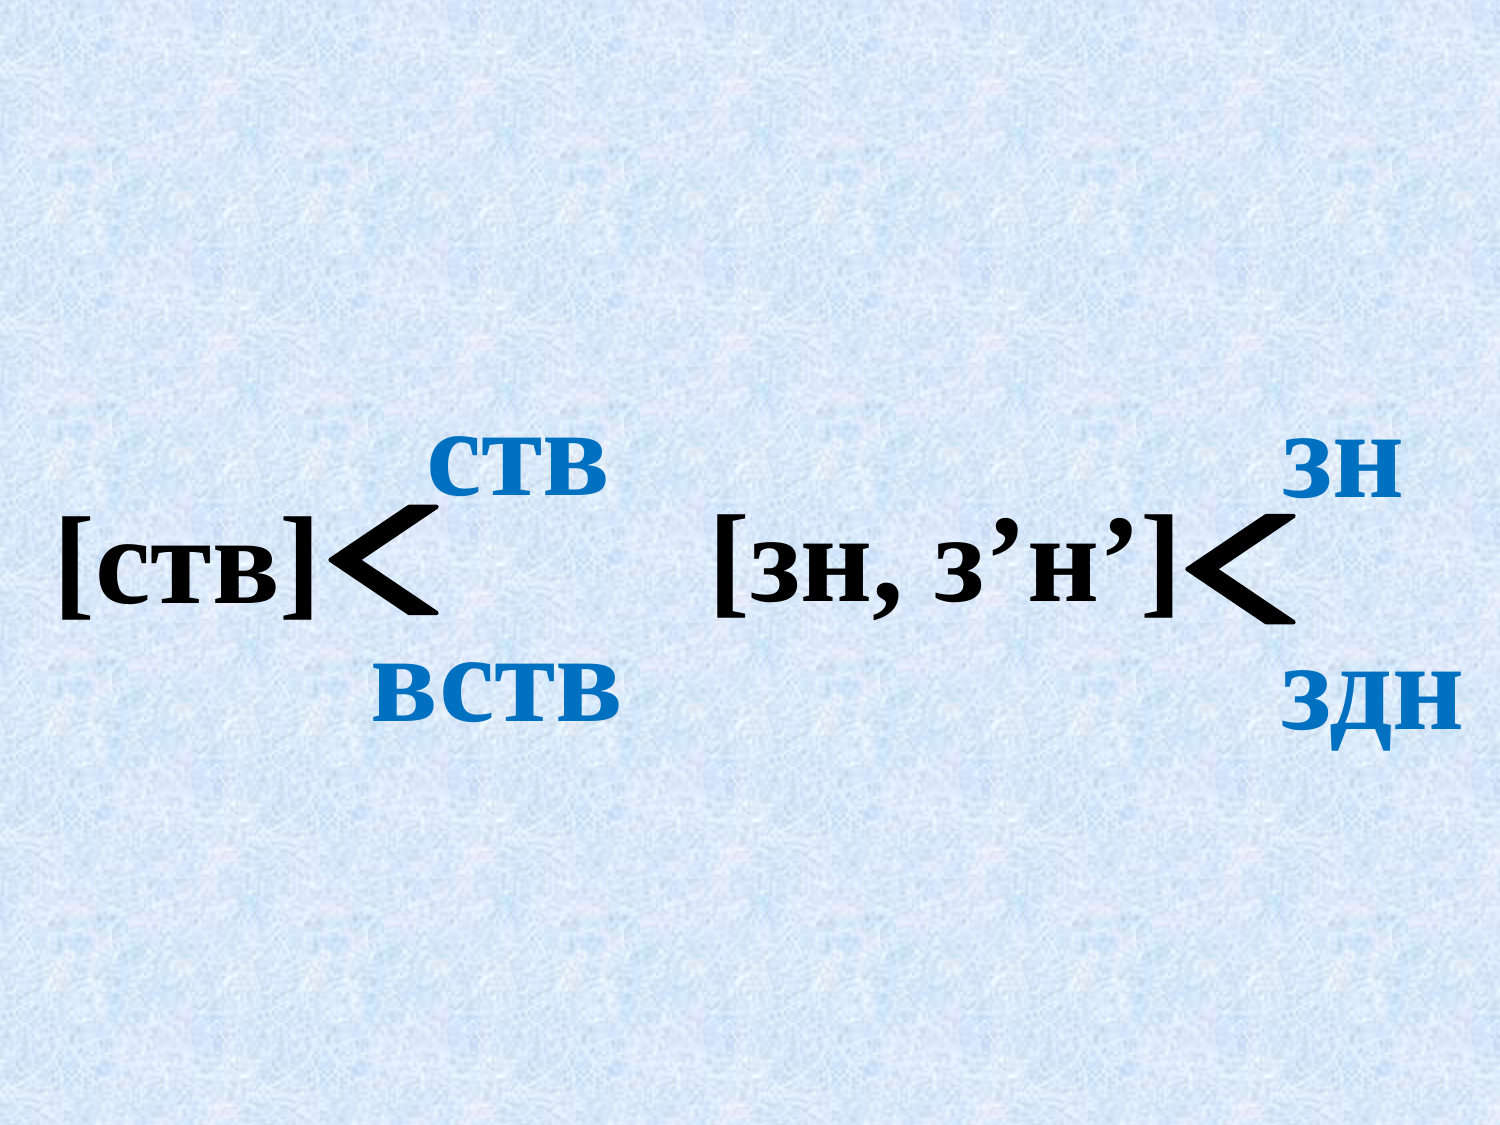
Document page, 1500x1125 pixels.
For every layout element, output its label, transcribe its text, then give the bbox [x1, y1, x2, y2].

text_box здн [1266, 597, 1480, 763]
text_box [зн, з’н’] [693, 468, 1198, 634]
picture [0, 0, 1500, 1125]
text_box вств [355, 588, 639, 754]
text_box [ств] [38, 471, 337, 637]
text_box ств [411, 363, 626, 528]
text_box зн [1267, 365, 1420, 530]
text_box [1185, 513, 1277, 625]
text_box [328, 504, 411, 588]
